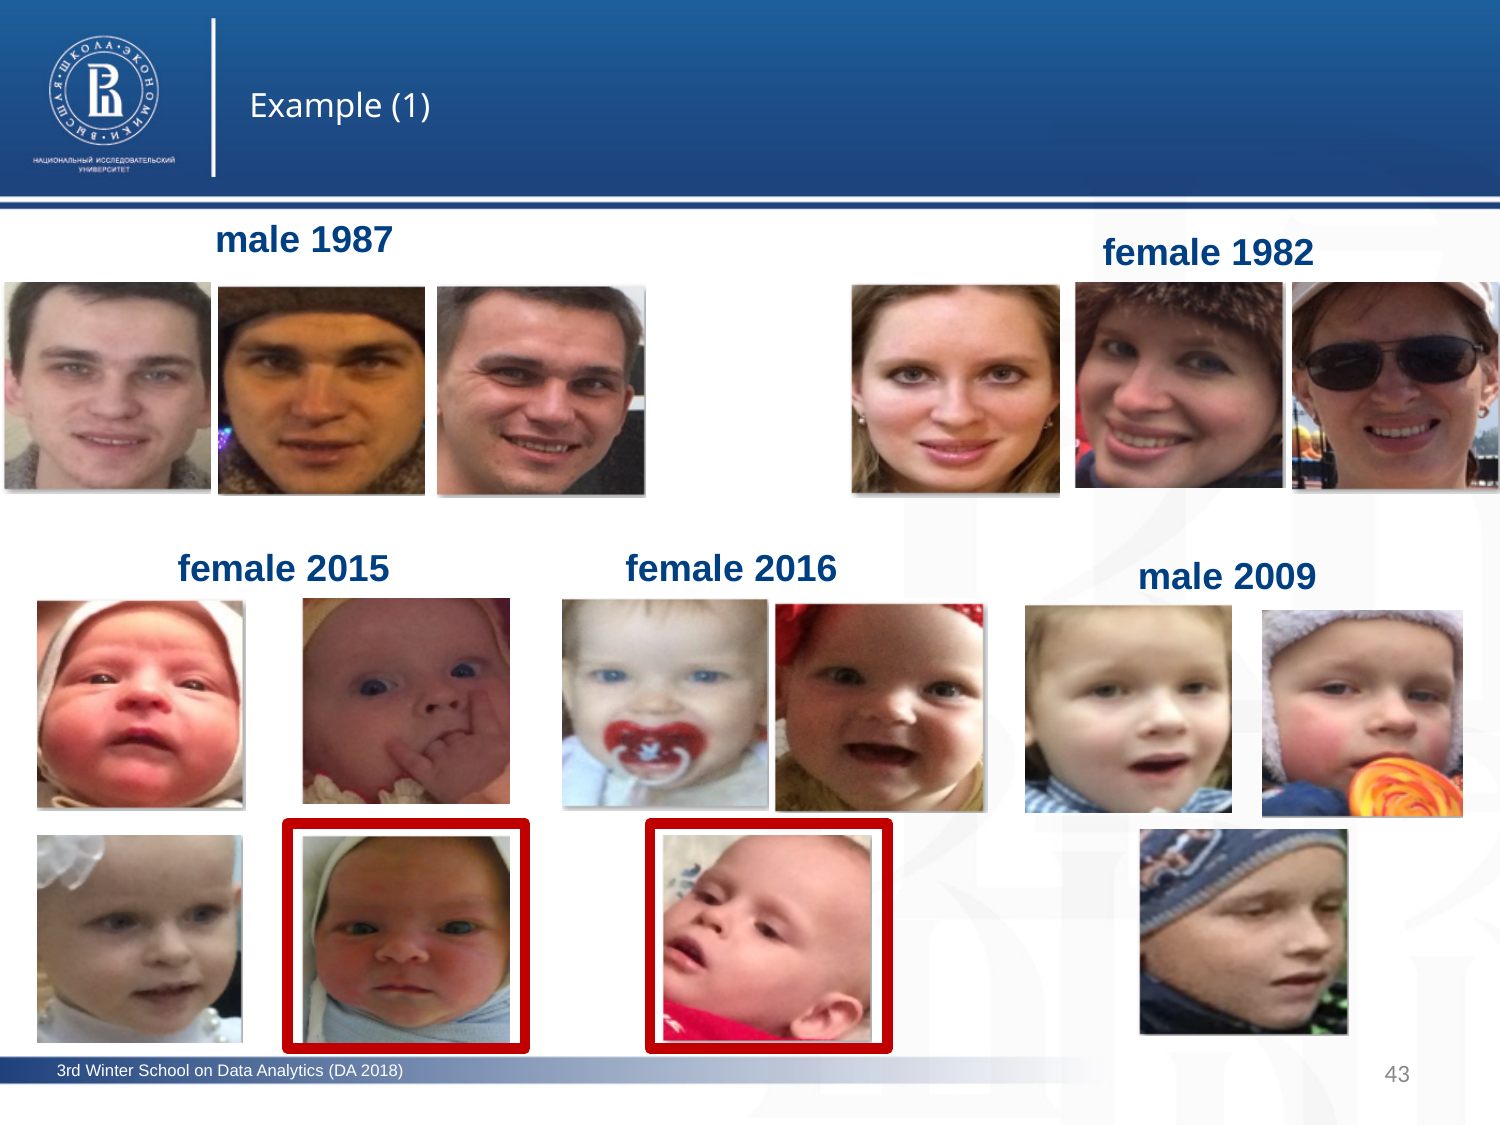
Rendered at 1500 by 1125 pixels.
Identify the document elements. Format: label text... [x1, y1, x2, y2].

slide_number 43 [1074, 1042, 1425, 1103]
text_box 3rd Winter School on Data Analytics (DA 2018) [41, 1052, 722, 1093]
text_box [648, 821, 890, 1051]
text_box Example (1) [234, 70, 1188, 139]
text_box male 1987 [199, 207, 438, 268]
text_box female 2016 [600, 535, 863, 596]
text_box male 2009 [1112, 544, 1375, 605]
picture [0, 0, 1500, 1125]
text_box [285, 821, 527, 1051]
text_box female 1982 [1087, 220, 1350, 281]
text_box female 2015 [162, 535, 425, 596]
